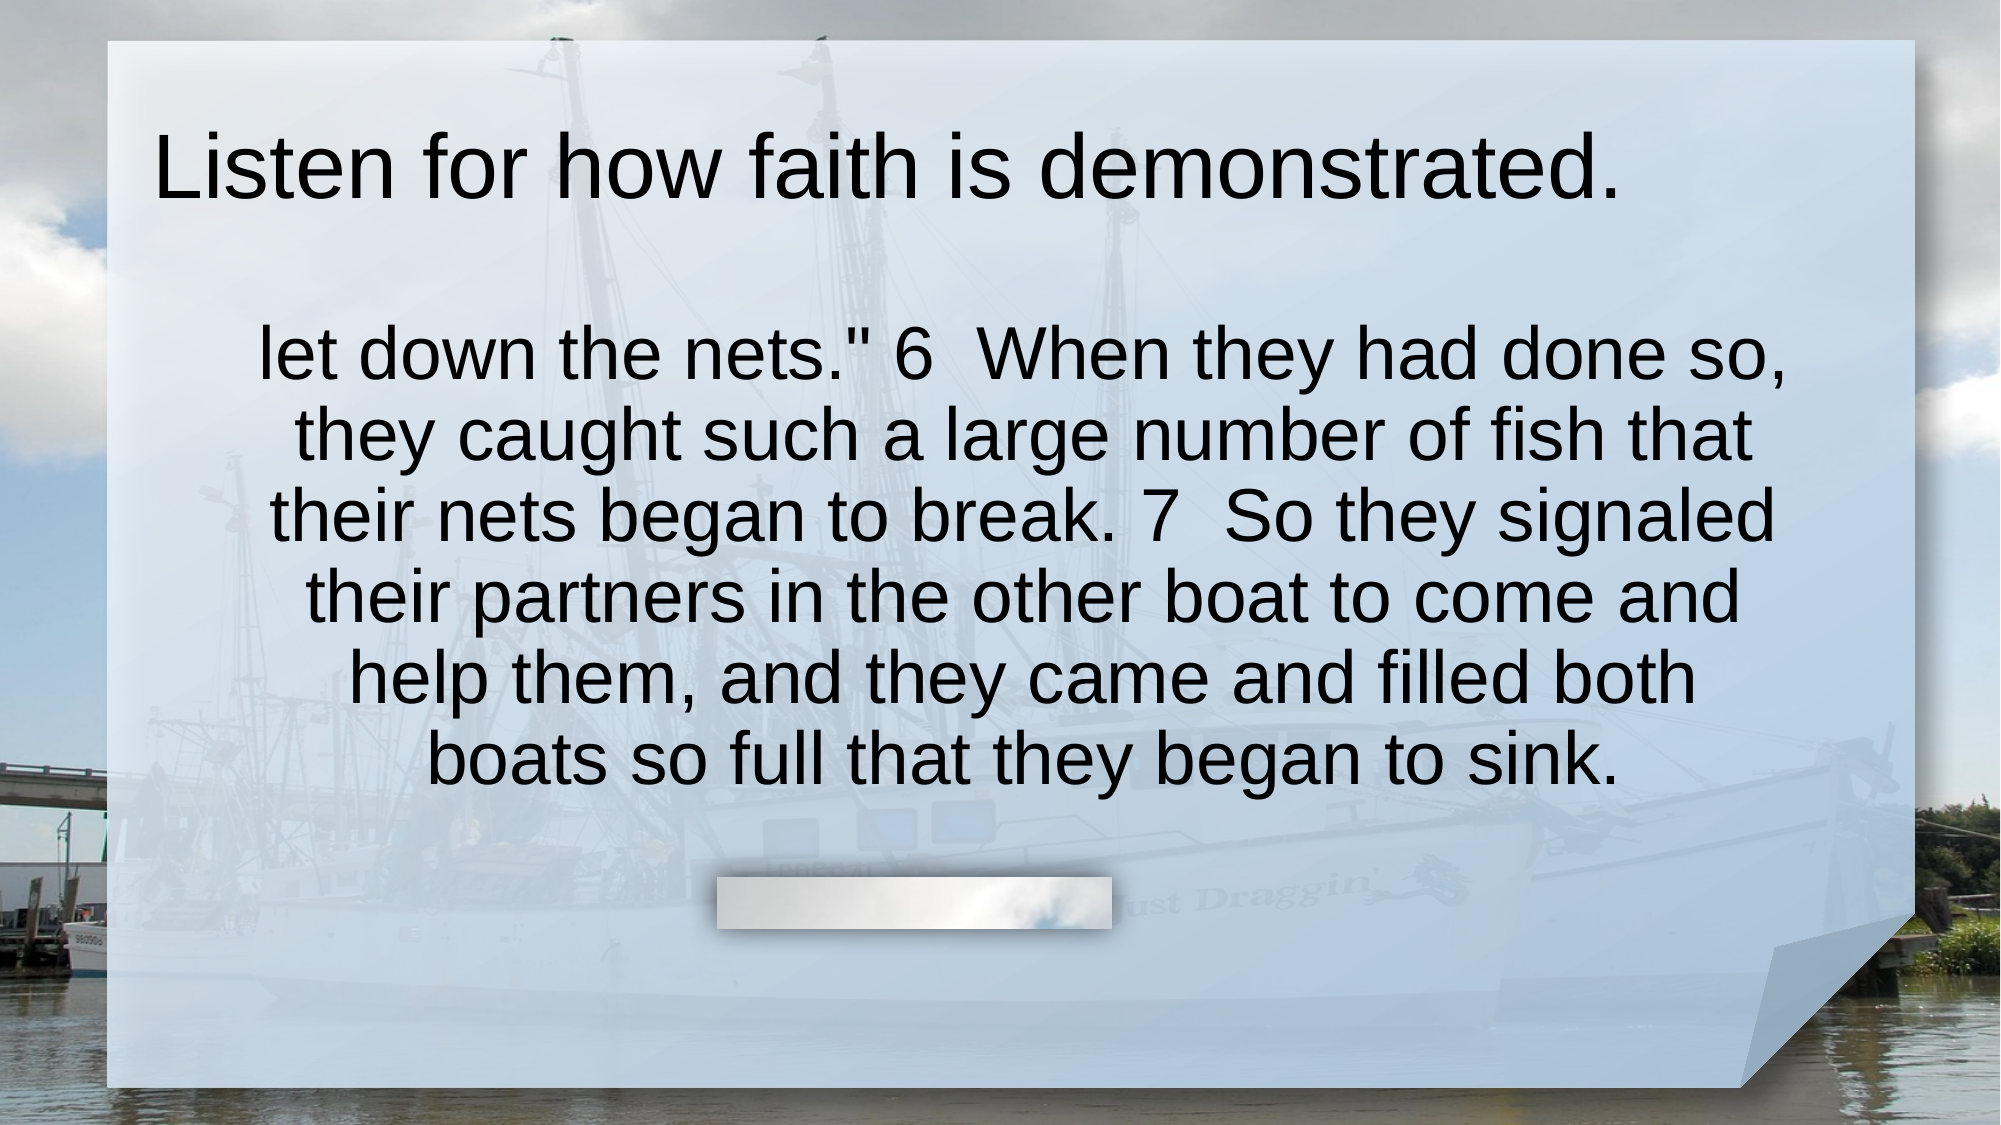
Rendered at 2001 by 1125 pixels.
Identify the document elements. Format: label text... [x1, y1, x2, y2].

title Listen for how faith is demonstrated. [137, 59, 1863, 278]
list let down the nets." 6 When they had done so, they caught such a large number of fish that their nets began to break. 7 So they signaled their partners in the other boat to come and help them, and they came and filled both boats so full that they began to sink. [237, 307, 1812, 1021]
picture [0, 0, 2001, 1125]
